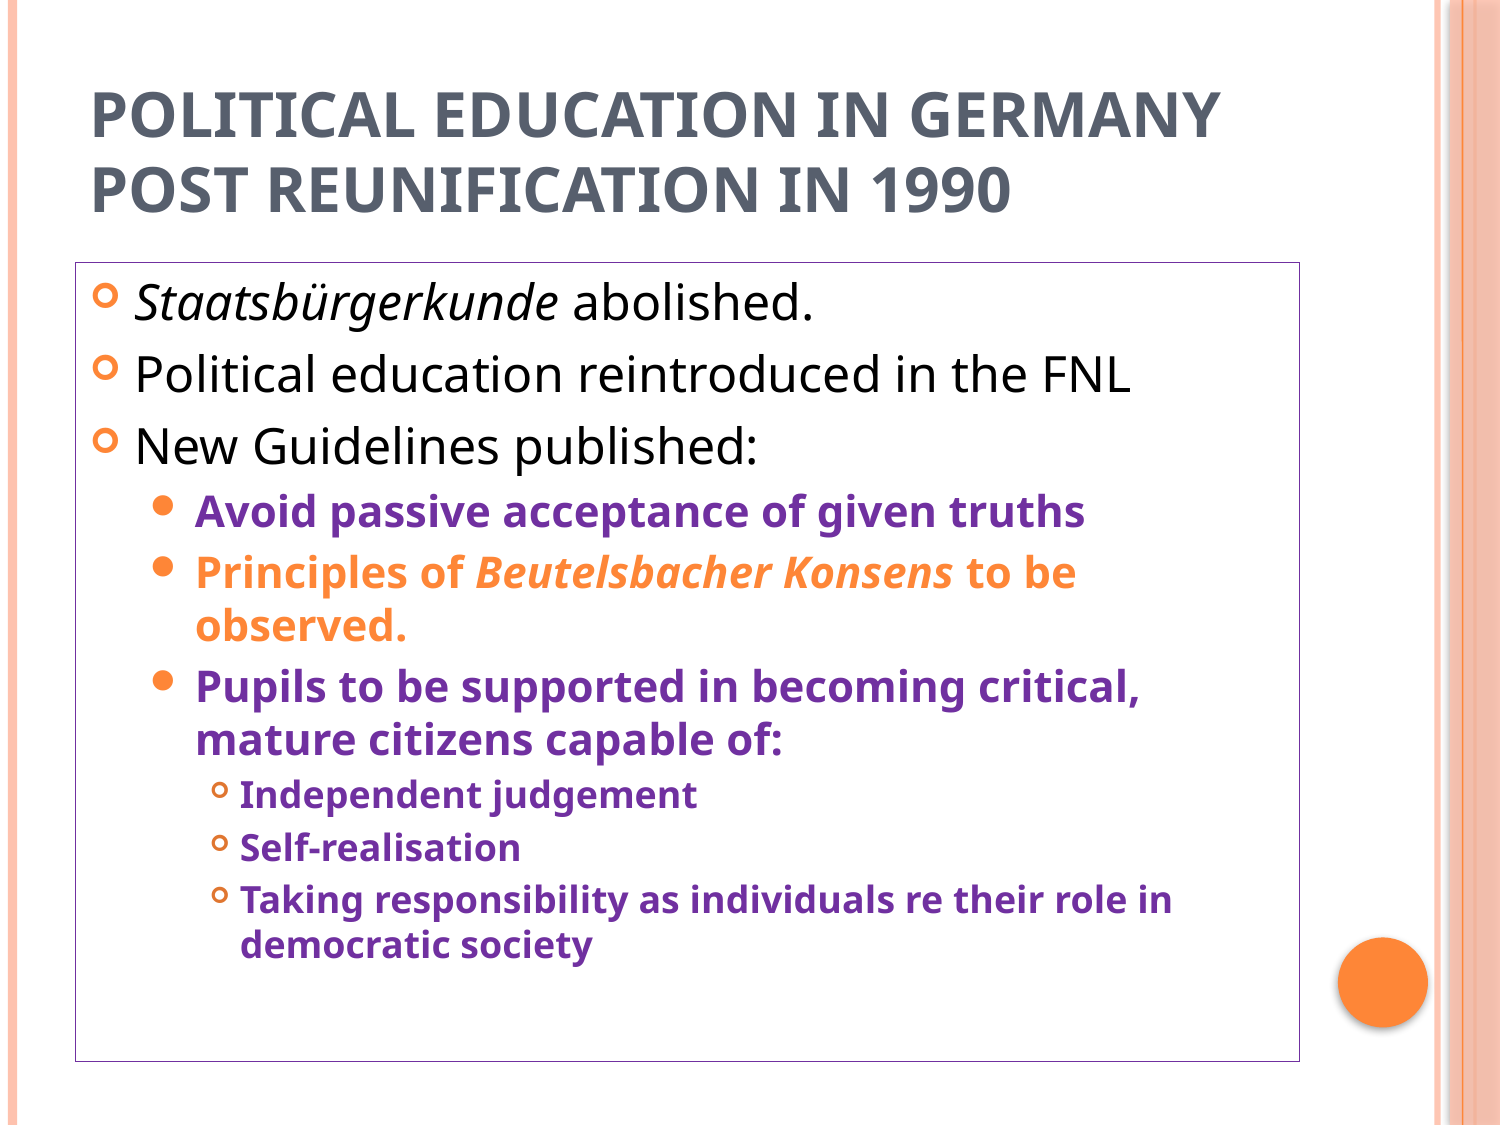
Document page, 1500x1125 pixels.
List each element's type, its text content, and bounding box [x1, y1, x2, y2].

list Staatsbürgerkunde abolished. Political education reintroduced in the FNL New Guidelines published: Avoid passive acceptance of given truths Principles of Beutelsbacher Konsens to be observed. Pupils to be supported in becoming critical, mature citizens capable of: Independent judgement Self-realisation Taking responsibility as individuals re their role in democratic society [75, 262, 1300, 1062]
title Political education in germany post reunification in 1990 [75, 45, 1300, 233]
